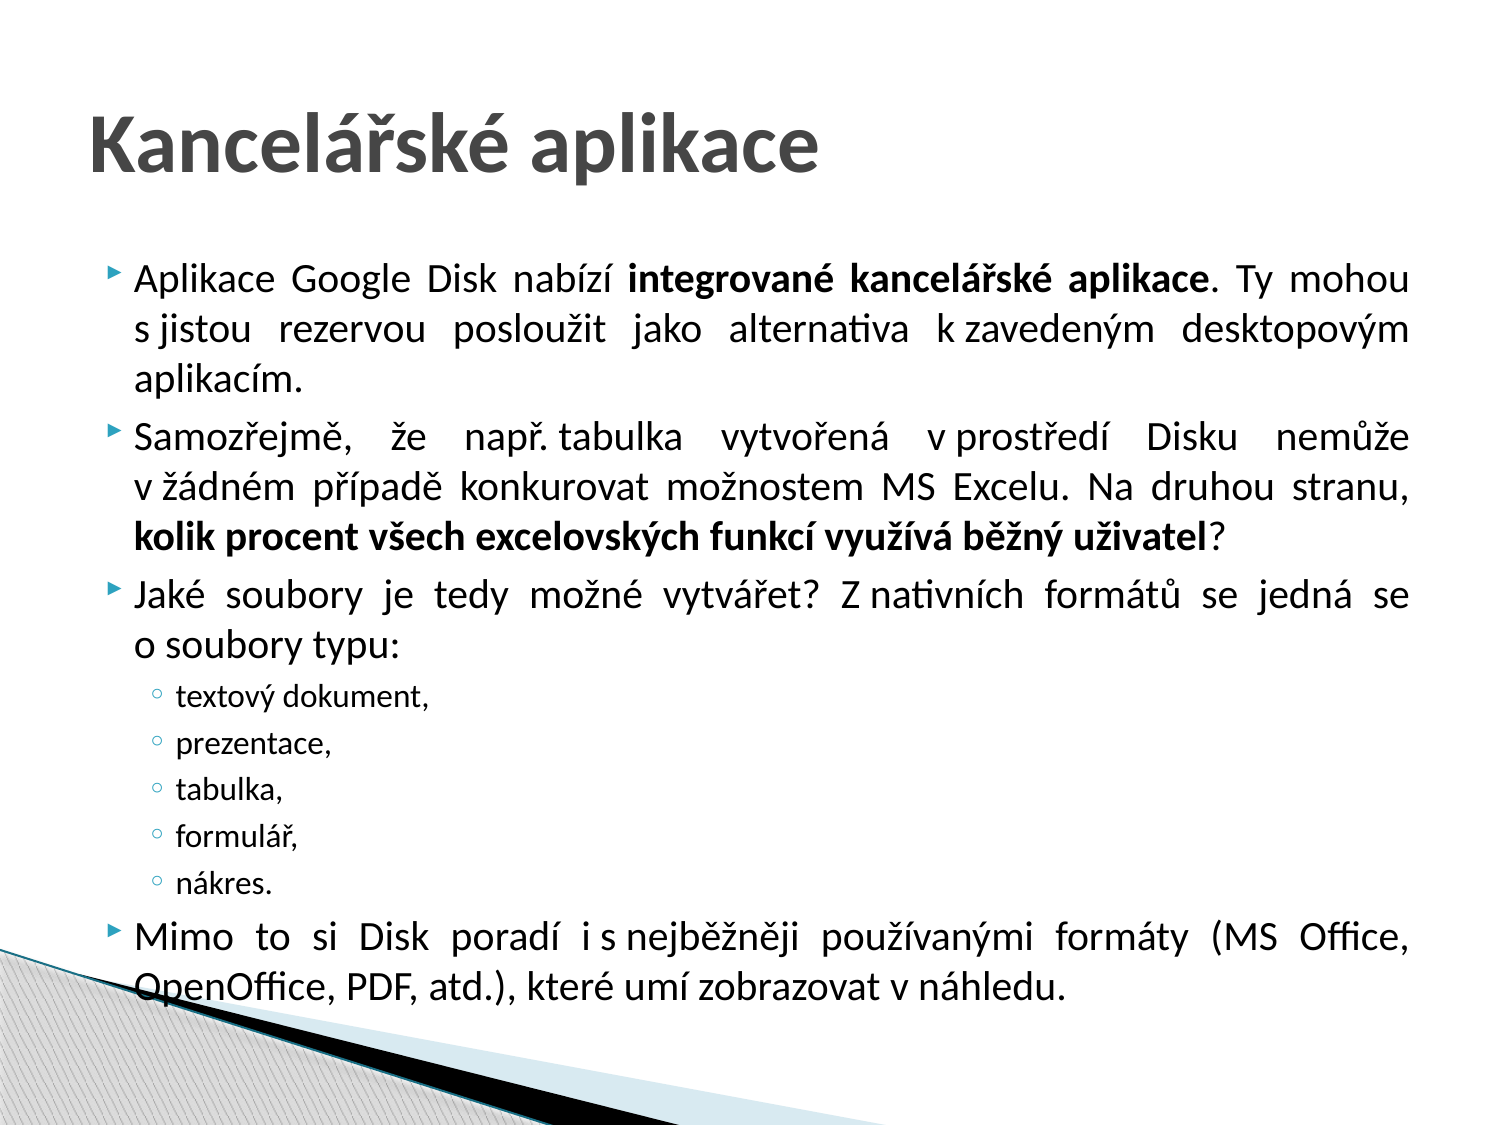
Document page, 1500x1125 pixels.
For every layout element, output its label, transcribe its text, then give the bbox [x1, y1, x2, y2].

title Kancelářské aplikace [75, 45, 1425, 233]
list Aplikace Google Disk nabízí integrované kancelářské aplikace. Ty mohou s jistou rezervou posloužit jako alternativa k zavedeným desktopovým aplikacím. Samozřejmě, že např. tabulka vytvořená v prostředí Disku nemůže v žádném případě konkurovat možnostem MS Excelu. Na druhou stranu, kolik procent všech excelovských funkcí využívá běžný uživatel? Jaké soubory je tedy možné vytvářet? Z nativních formátů se jedná se o soubory typu: textový dokument, prezentace, tabulka, formulář, nákres. Mimo to si Disk poradí i s nejběžněji používanými formáty (MS Office, OpenOffice, PDF, atd.), které umí zobrazovat v náhledu. [74, 242, 1426, 986]
